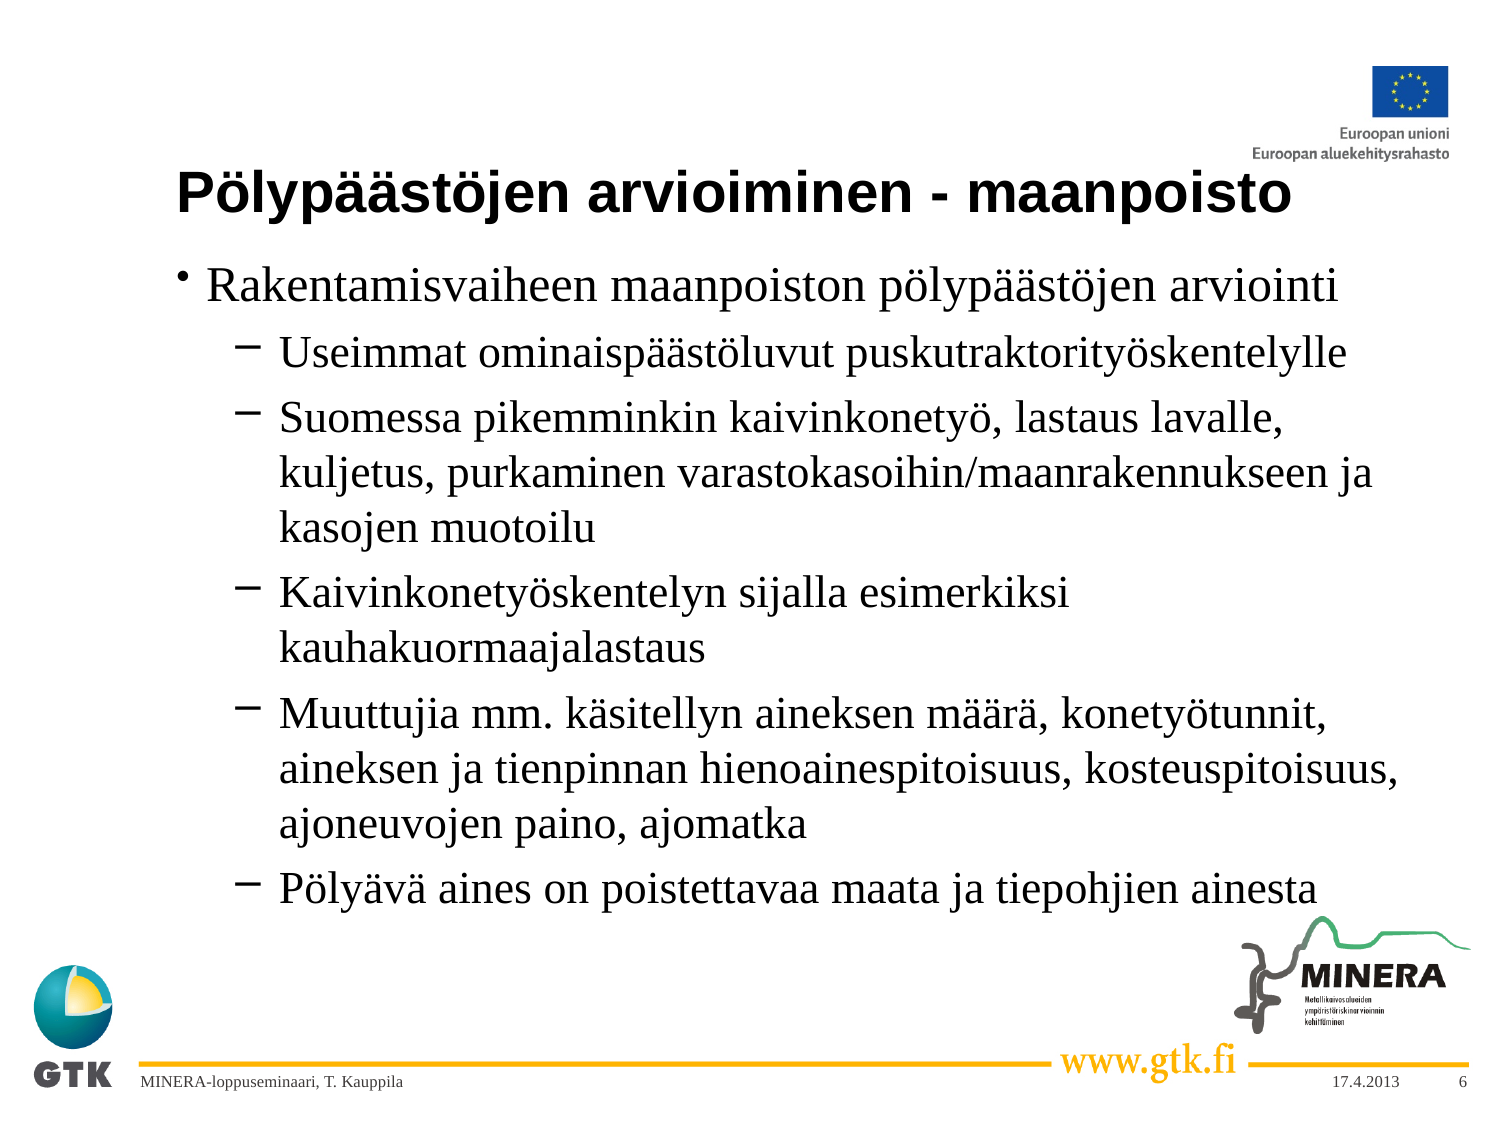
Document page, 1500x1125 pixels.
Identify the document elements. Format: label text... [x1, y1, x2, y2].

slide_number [1240, 1069, 1415, 1093]
list Rakentamisvaiheen maanpoiston pölypäästöjen arviointi Useimmat ominaispäästöluvut puskutraktorityöskentelylle Suomessa pikemminkin kaivinkonetyö, lastaus lavalle, kuljetus, purkaminen varastokasoihin/maanrakennukseen ja kasojen muotoilu Kaivinkonetyöskentelyn sijalla esimerkiksi kauhakuormaajalastaus Muuttujia mm. käsitellyn aineksen määrä, konetyötunnit, aineksen ja tienpinnan hienoainespitoisuus, kosteuspitoisuus, ajoneuvojen paino, ajomatka Pölyävä aines on poistettavaa maata ja tiepohjien ainesta [161, 243, 1448, 1000]
picture [28, 952, 118, 1094]
title Pölypäästöjen arvioiminen - maanpoisto [161, 31, 1448, 232]
picture [131, 916, 1478, 1092]
footer MINERA-loppuseminaari, T. Kauppila [125, 1069, 1056, 1093]
slide_number 6 [1415, 1069, 1483, 1093]
picture [1253, 66, 1450, 162]
